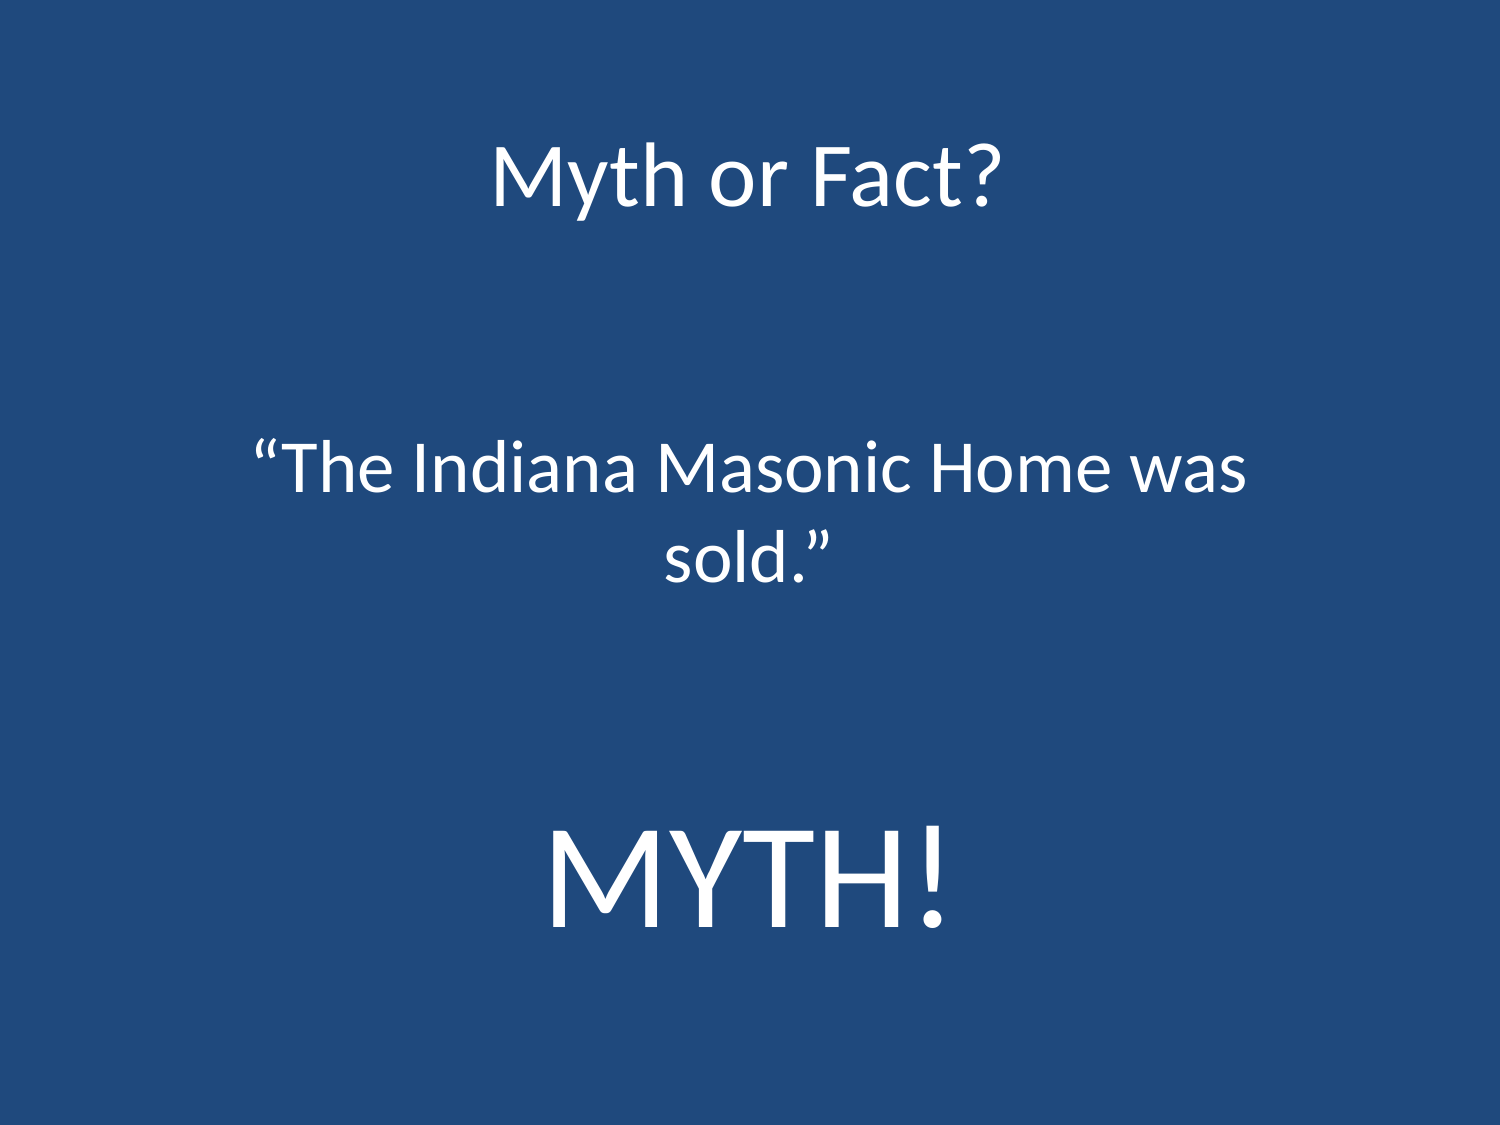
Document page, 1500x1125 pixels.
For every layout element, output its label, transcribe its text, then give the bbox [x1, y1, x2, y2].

text_box “The Indiana Masonic Home was sold.” MYTH! [161, 409, 1337, 734]
text_box Myth or Fact? [256, 117, 1239, 222]
